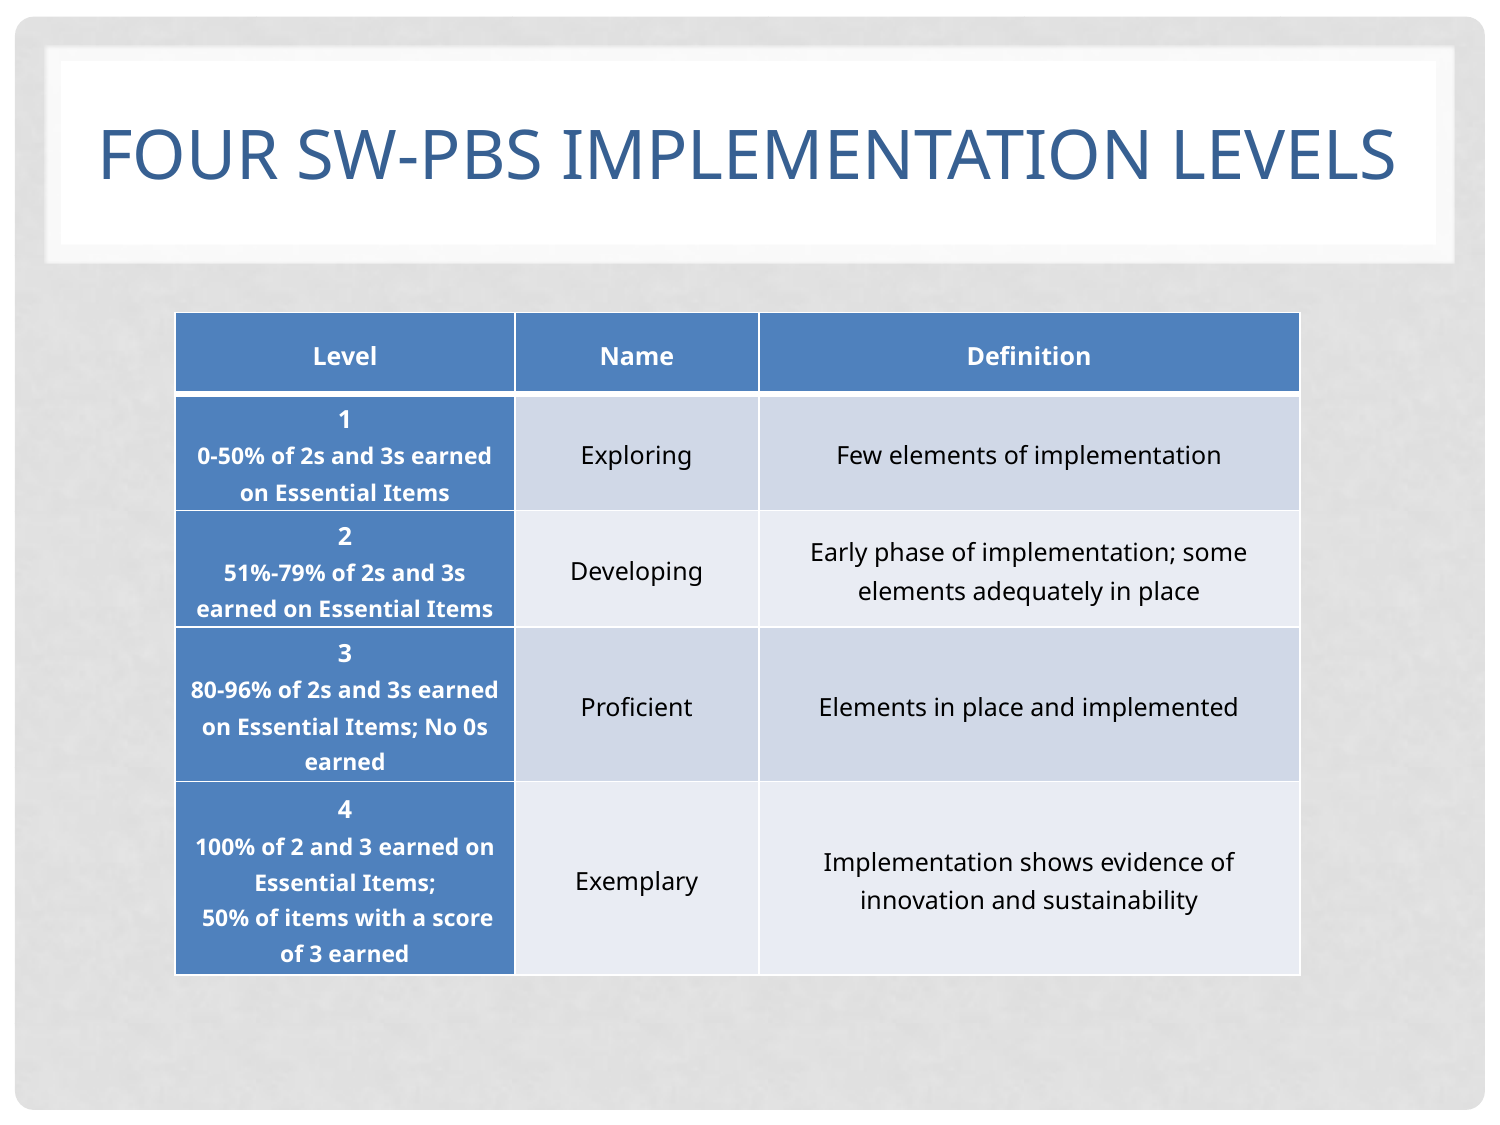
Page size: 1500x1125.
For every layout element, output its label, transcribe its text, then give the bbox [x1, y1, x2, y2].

table_cell Proficient [516, 628, 758, 781]
table_cell Elements in place and implemented [760, 628, 1299, 781]
table_cell Implementation shows evidence of innovation and sustainability [760, 782, 1299, 974]
table_cell 4 100% of 2 and 3 earned on Essential Items; 50% of items with a score of 3 earned [176, 782, 514, 974]
table_cell Exemplary [516, 782, 758, 974]
table_cell Few elements of implementation [760, 397, 1299, 510]
table_cell 2 51%-79% of 2s and 3s earned on Essential Items [176, 511, 514, 626]
table_header Level [176, 313, 514, 391]
table_header Definition [760, 313, 1299, 391]
table_cell 1 0-50% of 2s and 3s earned on Essential Items [176, 397, 514, 510]
table_cell Early phase of implementation; some elements adequately in place [760, 511, 1299, 626]
table_header Name [516, 313, 758, 391]
table_cell Developing [516, 511, 758, 626]
title Four SW-PBS Implementation Levels [69, 66, 1425, 238]
table_cell 3 80-96% of 2s and 3s earned on Essential Items; No 0s earned [176, 628, 514, 781]
table_cell Exploring [516, 397, 758, 510]
